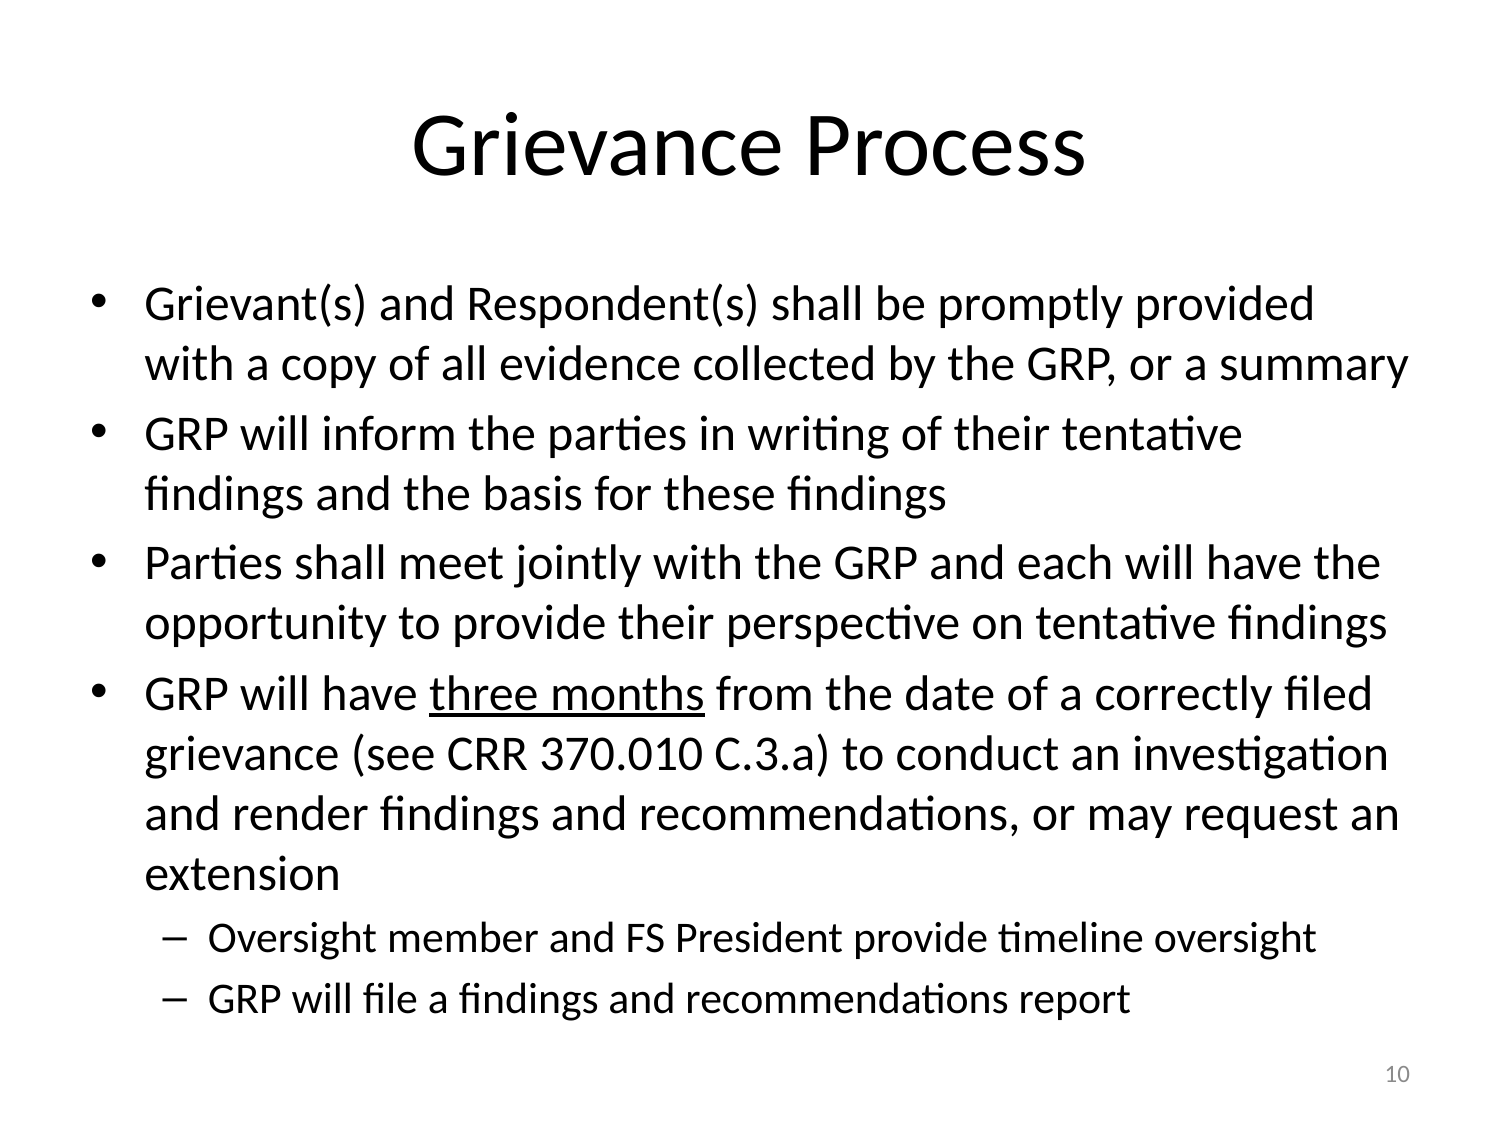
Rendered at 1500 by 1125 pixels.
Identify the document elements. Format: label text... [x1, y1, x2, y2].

title Grievance Process [75, 45, 1425, 233]
list Grievant(s) and Respondent(s) shall be promptly provided with a copy of all evidence collected by the GRP, or a summary GRP will inform the parties in writing of their tentative findings and the basis for these findings Parties shall meet jointly with the GRP and each will have the opportunity to provide their perspective on tentative findings GRP will have three months from the date of a correctly filed grievance (see CRR 370.010 C.3.a) to conduct an investigation and render findings and recommendations, or may request an extension Oversight member and FS President provide timeline oversight GRP will file a findings and recommendations report [75, 262, 1425, 1063]
slide_number 10 [1074, 1042, 1425, 1103]
